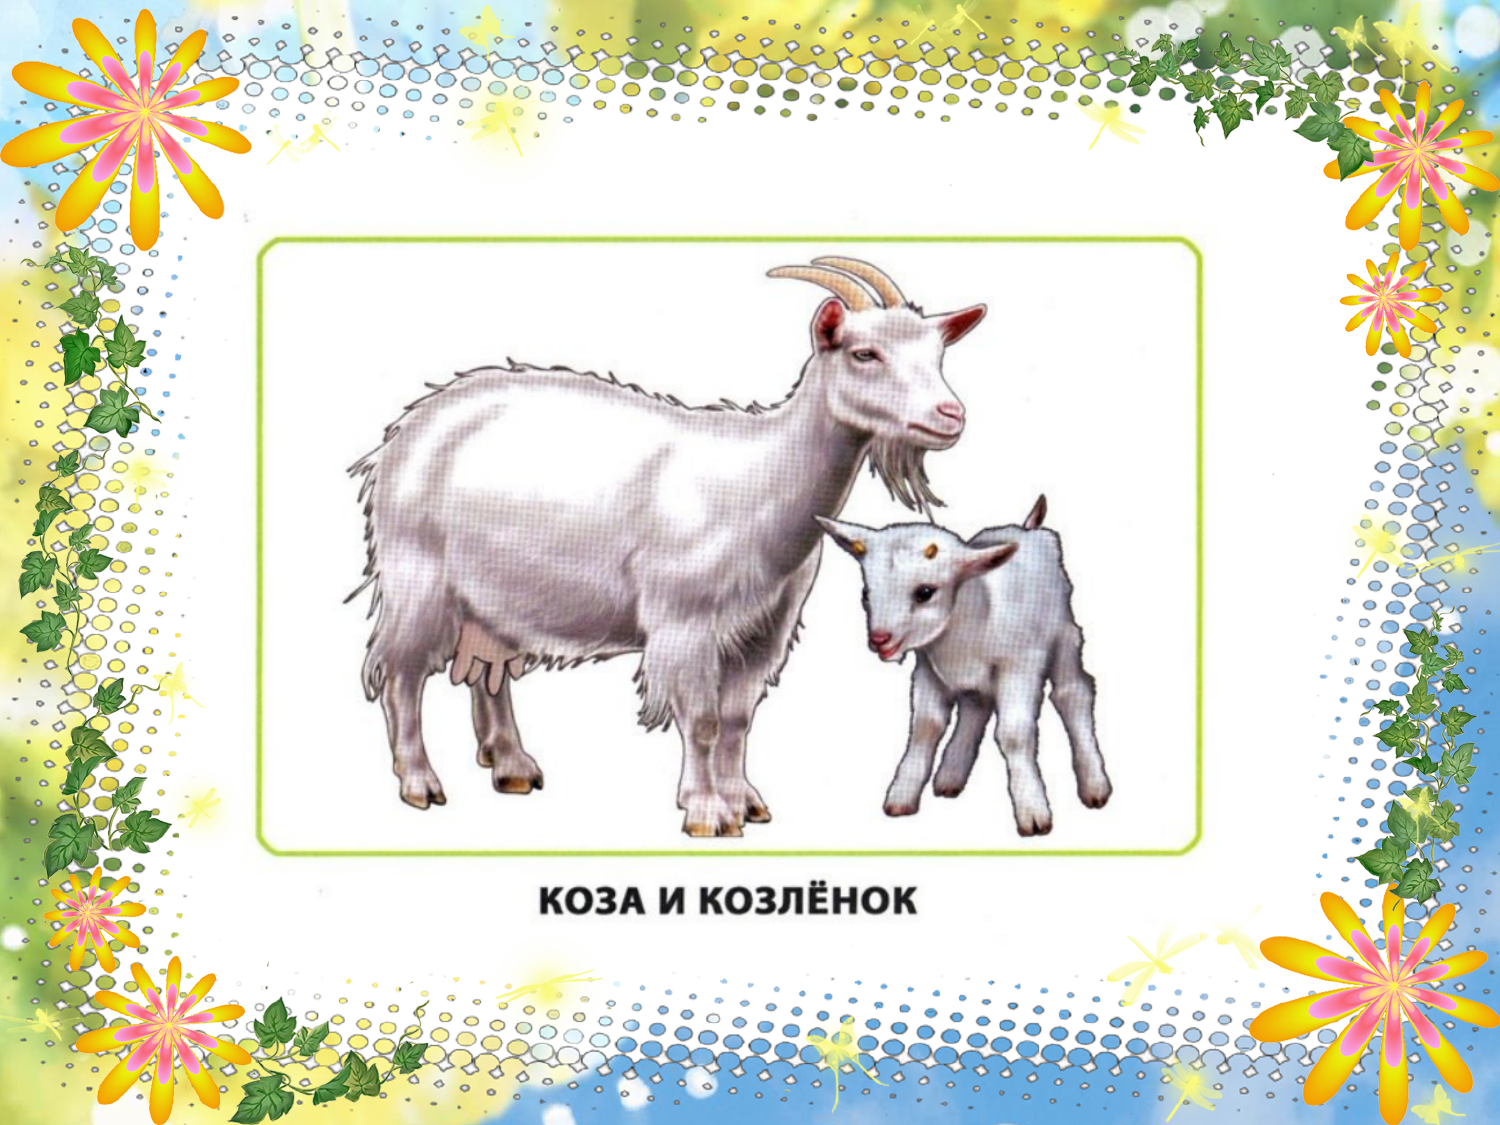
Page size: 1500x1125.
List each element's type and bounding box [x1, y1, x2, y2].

list [0, 0, 1500, 1125]
picture [218, 172, 1282, 953]
